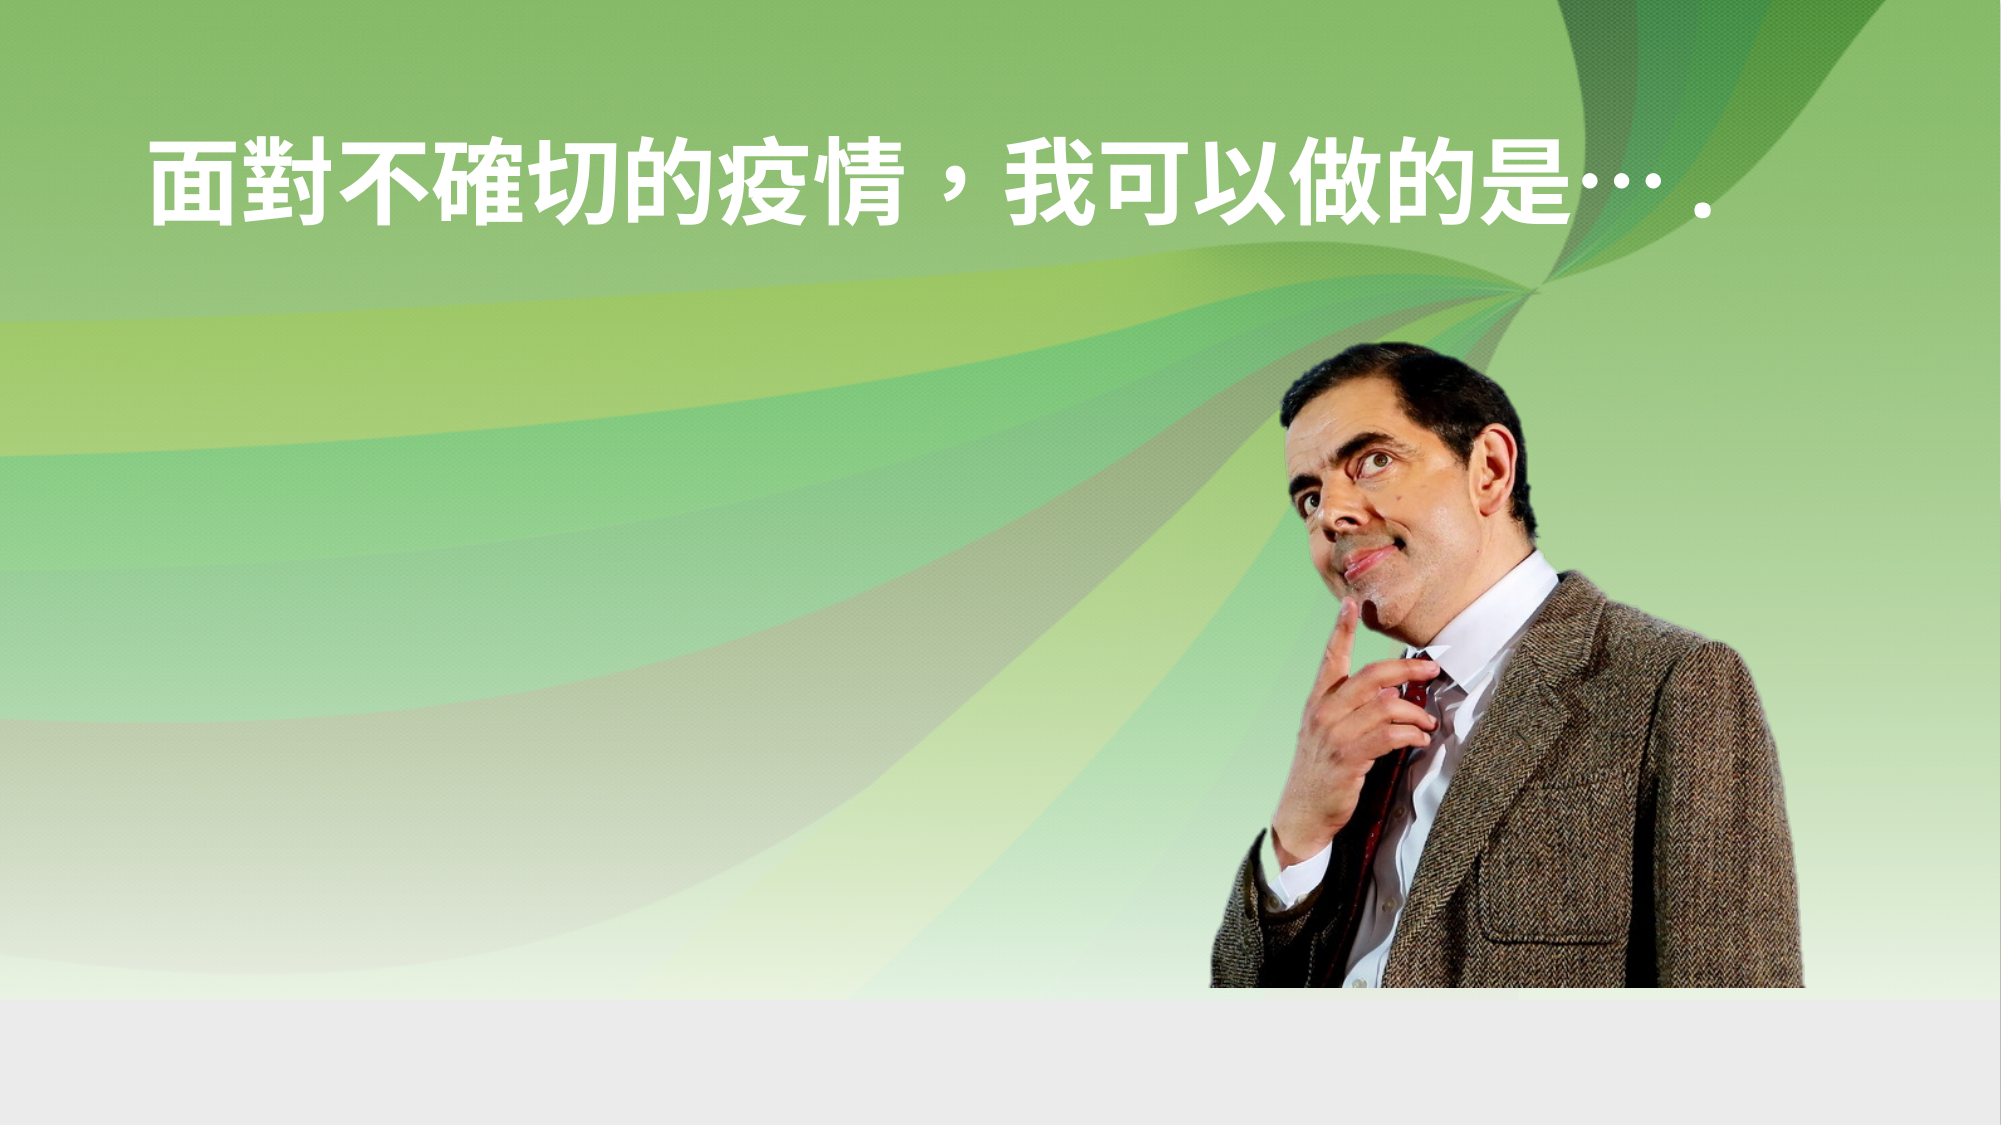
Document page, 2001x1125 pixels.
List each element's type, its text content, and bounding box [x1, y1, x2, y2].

title 面對不確切的疫情，我可以做的是…. [55, 69, 1808, 290]
picture [1206, 330, 1808, 988]
